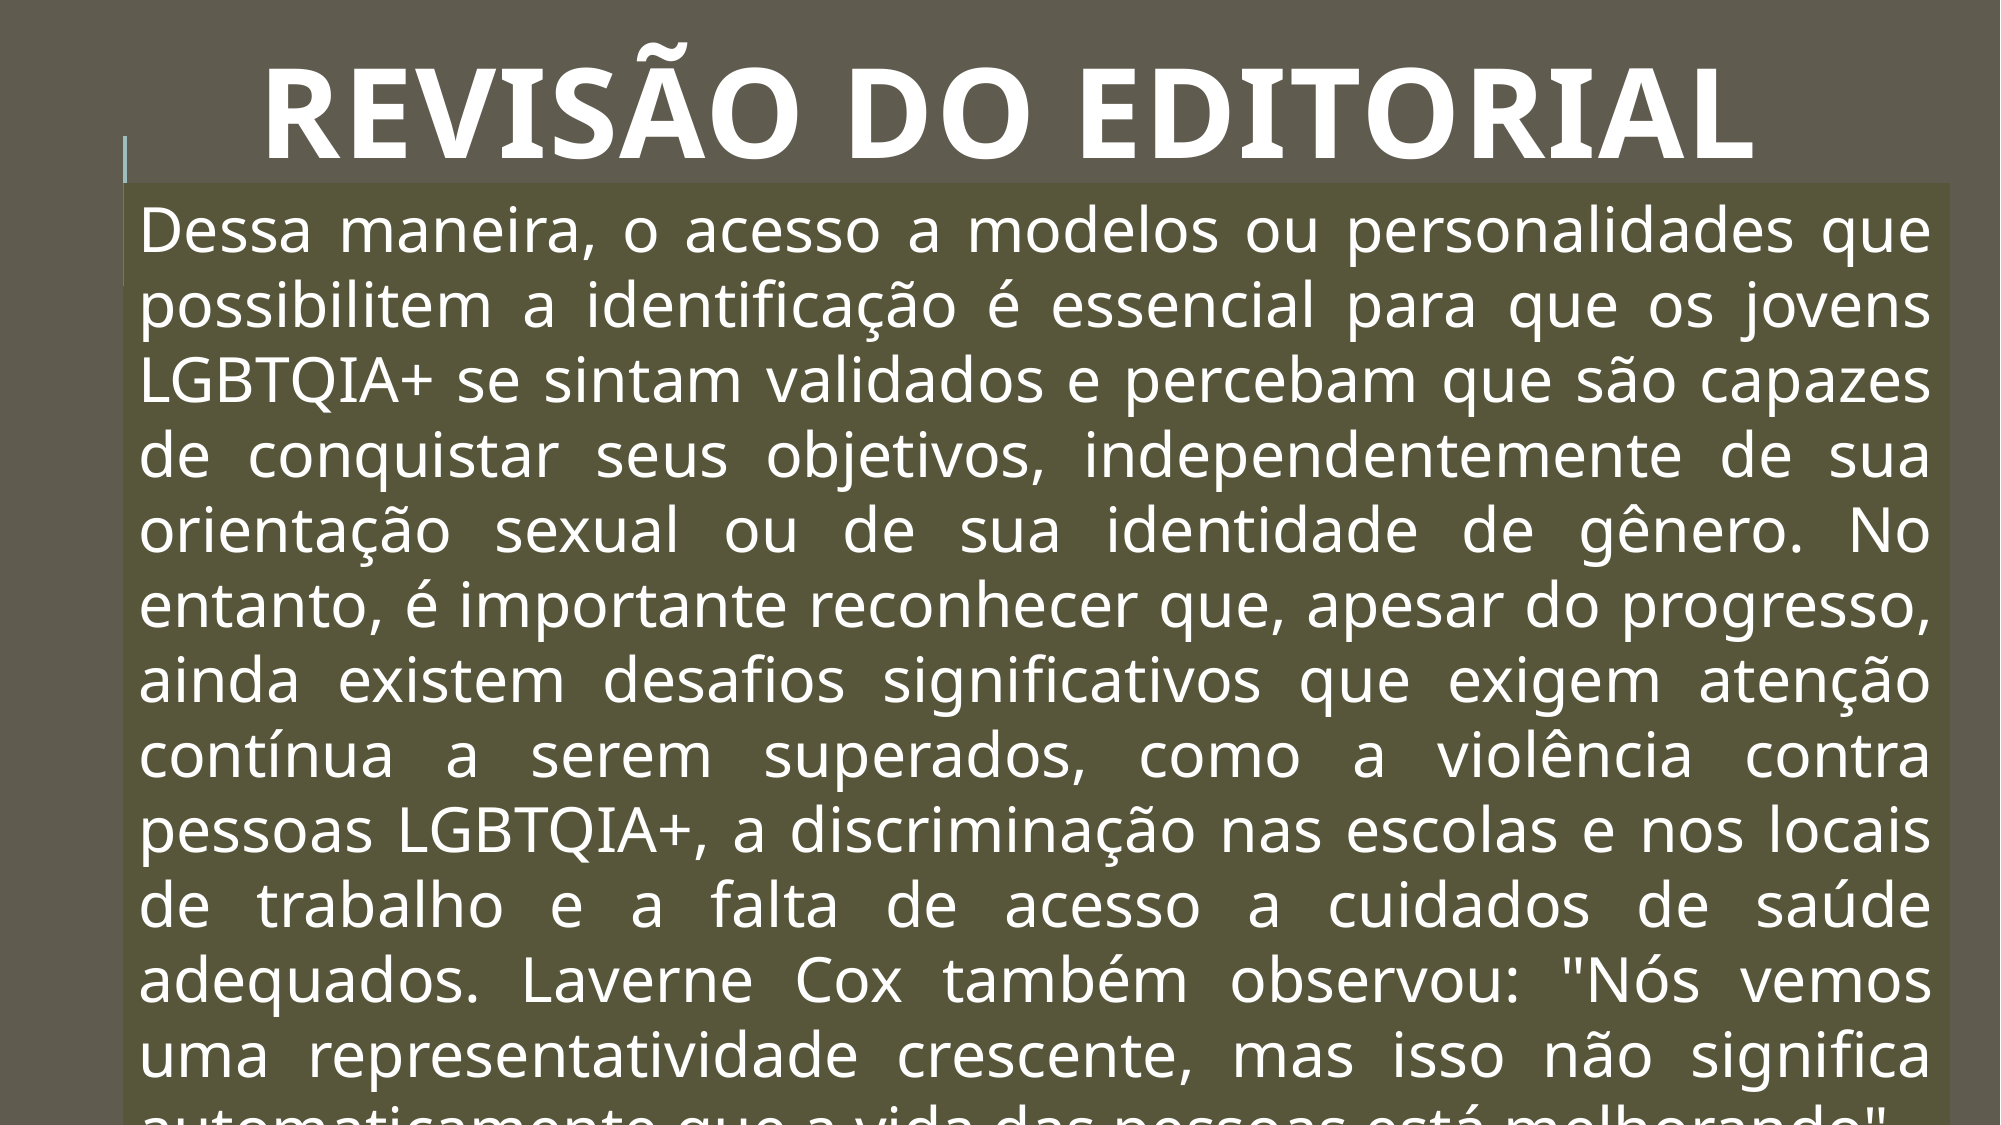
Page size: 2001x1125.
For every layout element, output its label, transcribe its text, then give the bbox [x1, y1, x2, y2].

text_box Dessa maneira, o acesso a modelos ou personalidades que possibilitem a identificação é essencial para que os jovens LGBTQIA+ se sintam validados e percebam que são capazes de conquistar seus objetivos, independentemente de sua orientação sexual ou de sua identidade de gênero. No entanto, é importante reconhecer que, apesar do progresso, ainda existem desafios significativos que exigem atenção contínua a serem superados, como a violência contra pessoas LGBTQIA+, a discriminação nas escolas e nos locais de trabalho e a falta de acesso a cuidados de saúde adequados. Laverne Cox também observou: "Nós vemos uma representatividade crescente, mas isso não significa automaticamente que a vida das pessoas está melhorando". [123, 183, 1950, 1125]
title Revisão do editorial [113, 0, 1904, 246]
